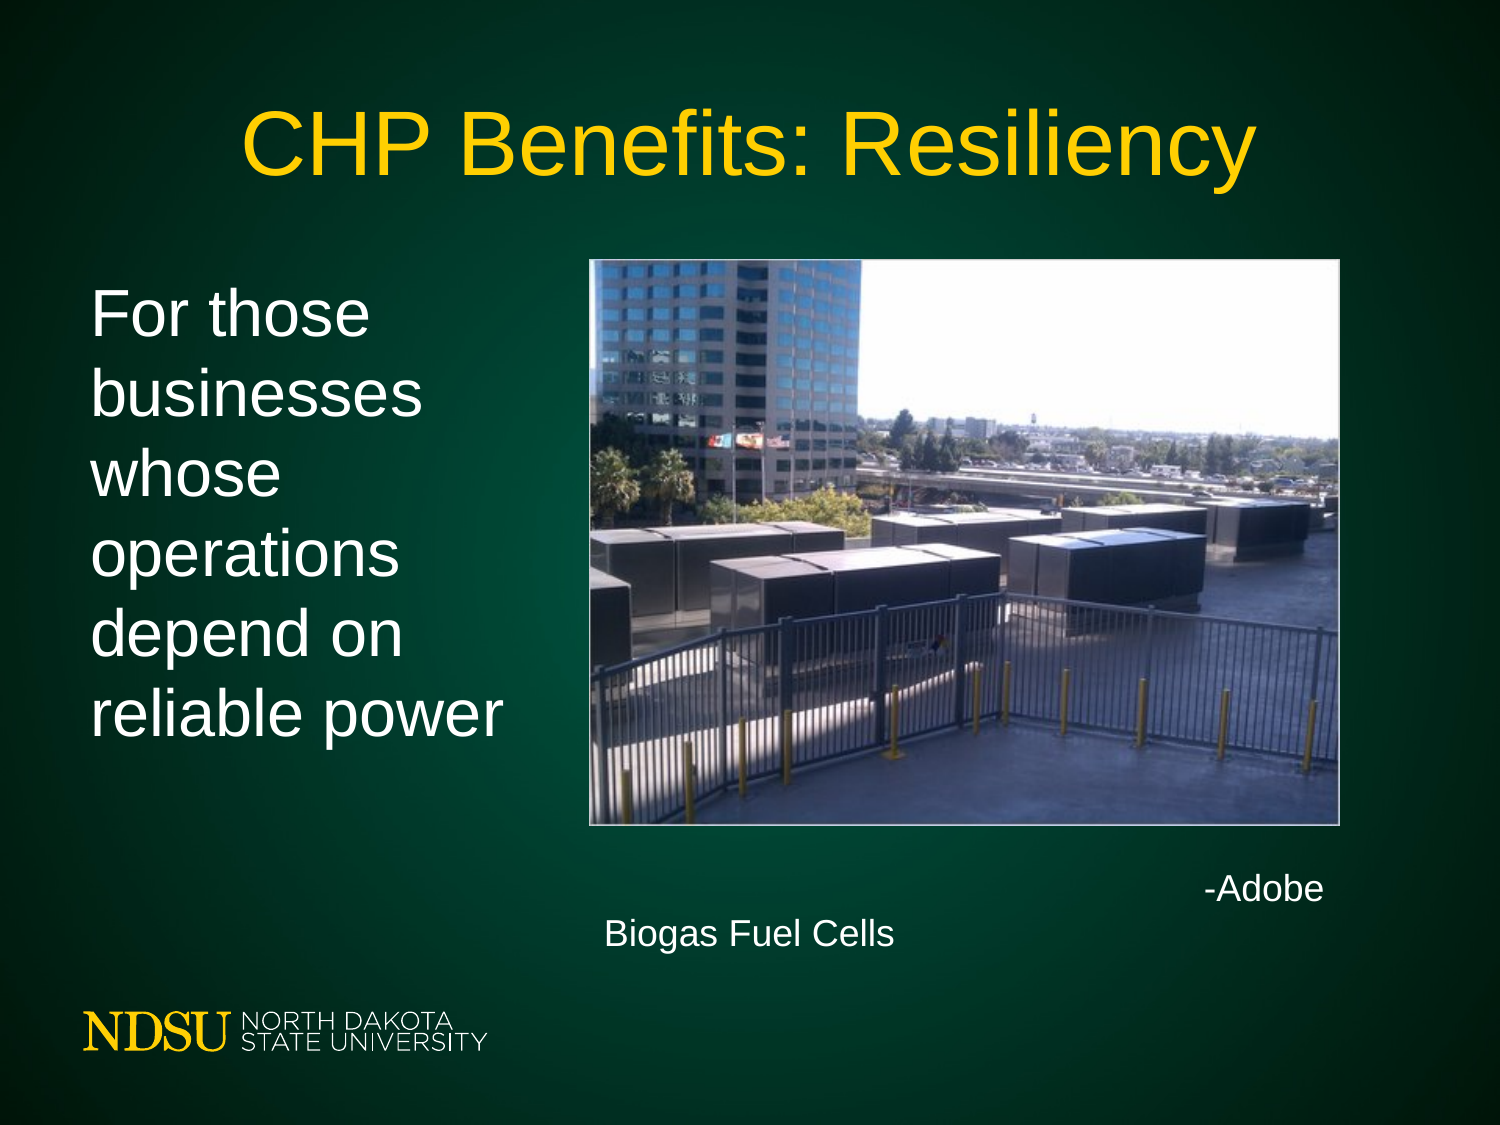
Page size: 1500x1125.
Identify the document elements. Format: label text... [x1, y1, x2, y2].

list For those businesses whose operations depend on reliable power [75, 262, 627, 1005]
picture [0, 0, 1500, 1125]
title CHP Benefits: Resiliency [75, 45, 1425, 233]
text_box -Adobe Biogas Fuel Cells [589, 856, 1425, 962]
